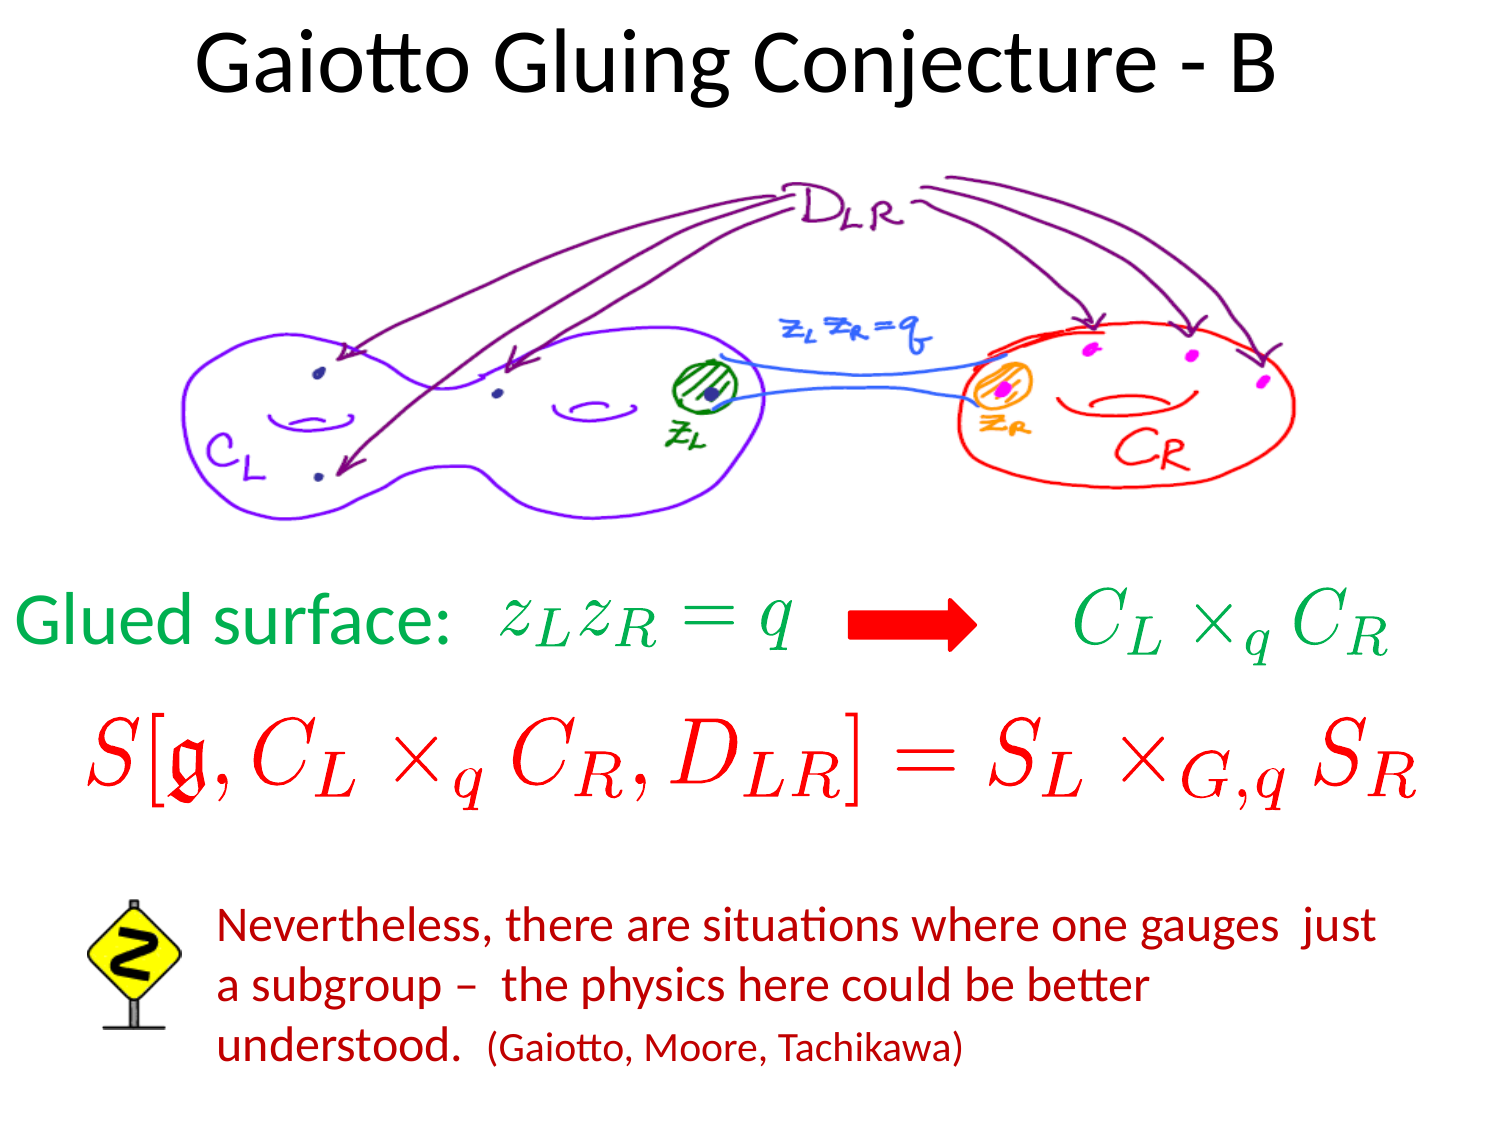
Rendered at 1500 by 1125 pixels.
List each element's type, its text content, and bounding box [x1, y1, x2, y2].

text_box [87, 712, 1417, 811]
picture [162, 162, 1302, 526]
text_box Nevertheless, there are situations where one gauges just a subgroup – the physics here could be better understood. (Gaiotto, Moore, Tachikawa) [201, 883, 1402, 1079]
text_box Glued surface: [0, 562, 475, 668]
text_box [499, 599, 793, 651]
text_box [847, 598, 978, 652]
picture [87, 899, 182, 1030]
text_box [1074, 587, 1388, 666]
title Gaiotto Gluing Conjecture - B [62, 0, 1413, 150]
